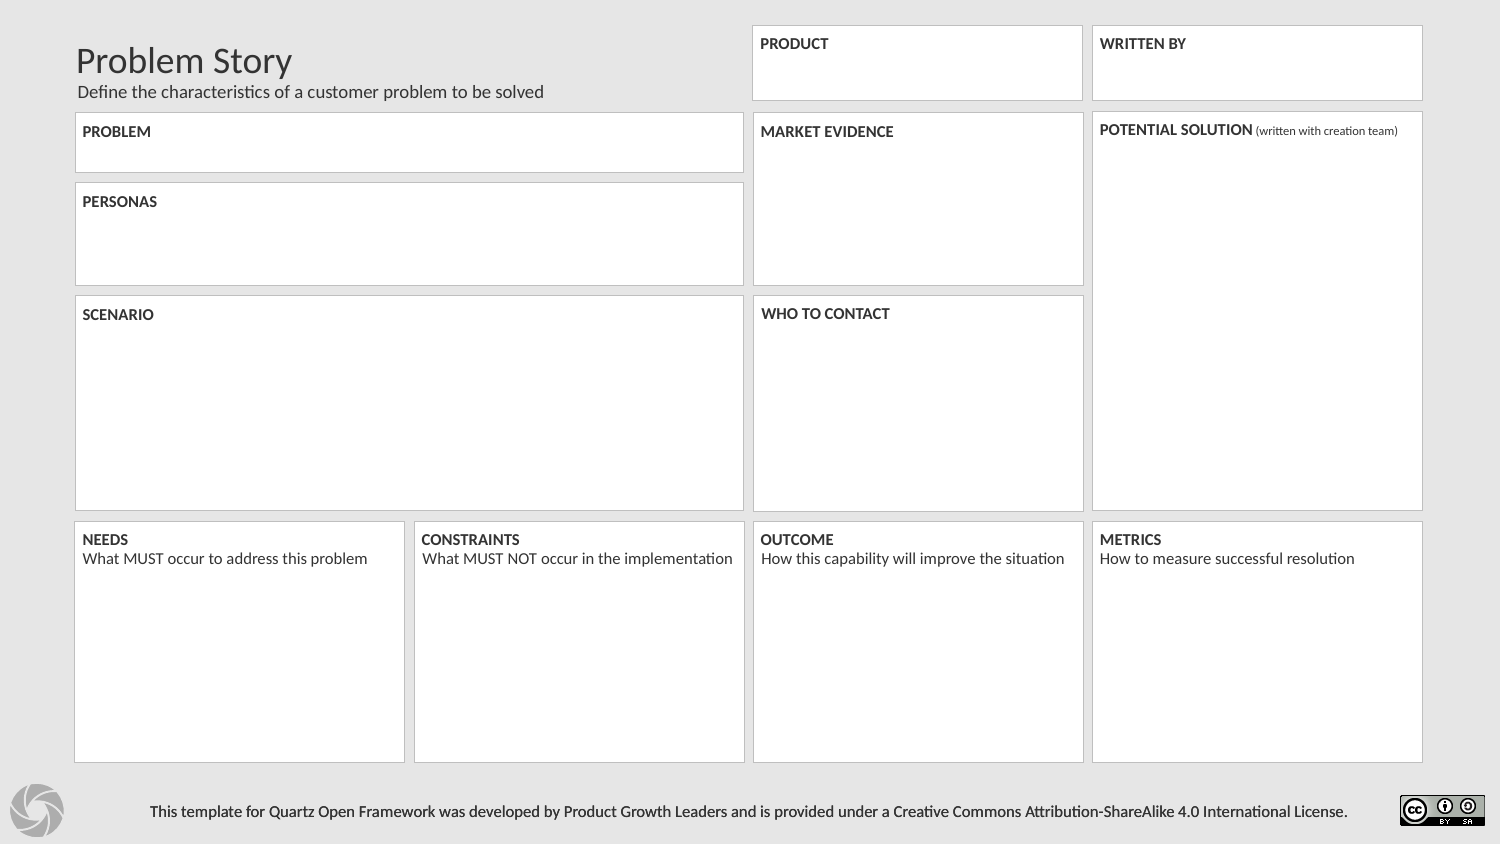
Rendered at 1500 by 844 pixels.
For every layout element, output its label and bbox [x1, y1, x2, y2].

picture [1400, 795, 1485, 826]
